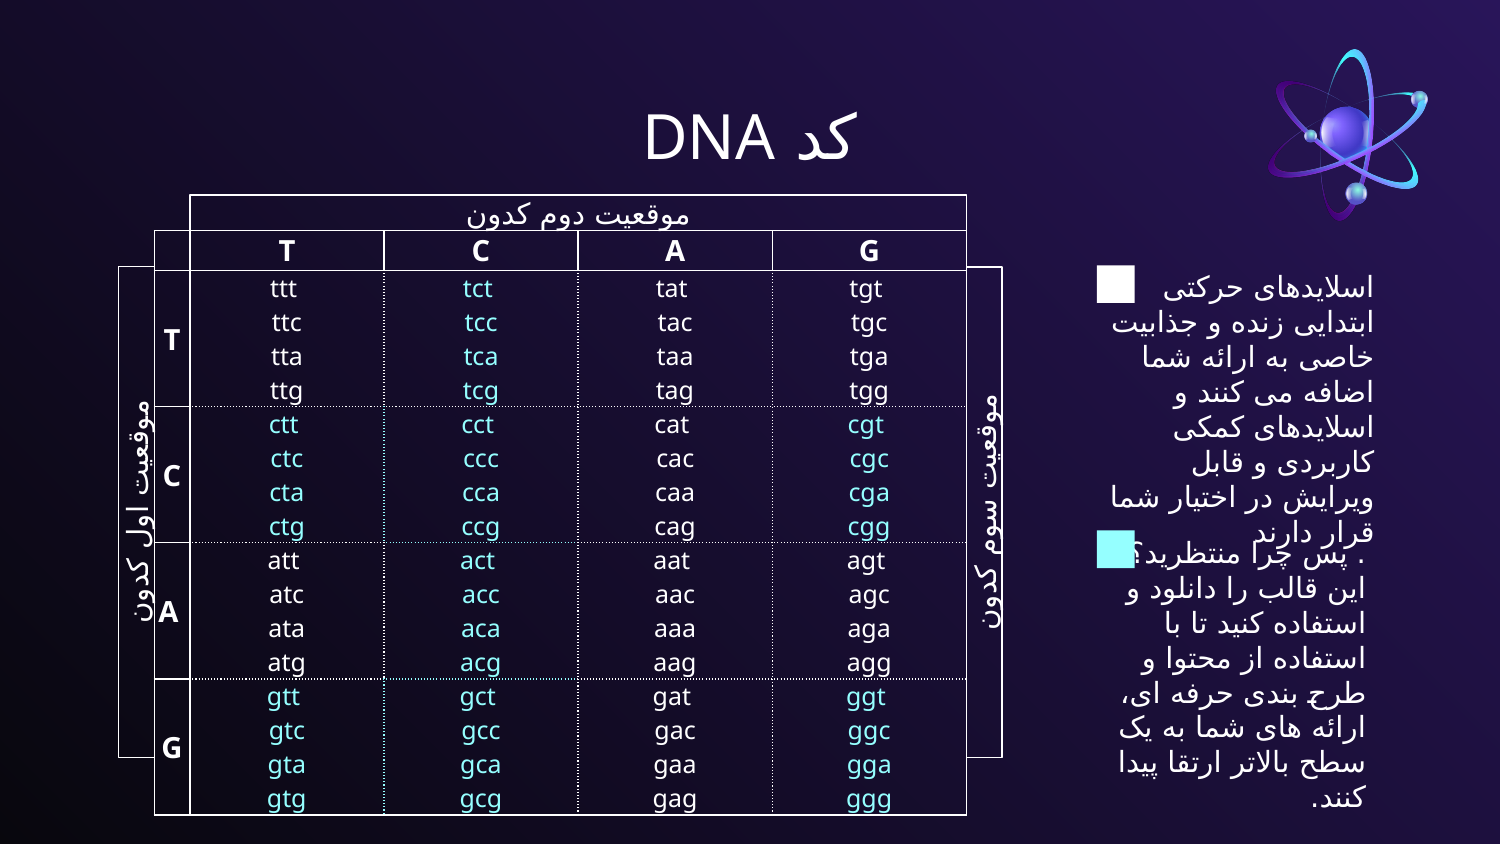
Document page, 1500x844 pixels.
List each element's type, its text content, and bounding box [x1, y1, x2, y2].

table_cell ggt ggc gga ggg [772, 679, 966, 814]
subtitle اسلایدهای حرکتی ابتدایی زنده و جذابیت خاصی به ارائه شما اضافه می کنند و اسلایدهای کمکی کاربردی و قابل ویرایش در اختیار شما قرار دارند [1079, 327, 1382, 491]
table_cell aat aac aaa aag [578, 543, 772, 679]
table_header G [773, 231, 966, 270]
table_cell tgt tgc tga tgg [772, 271, 966, 407]
picture [1259, 45, 1433, 225]
text_box موقعیت دوم کدون [189, 195, 967, 231]
table_header A [579, 231, 772, 270]
table_cell T [155, 271, 189, 406]
table_cell gtt gtc gta gtg [191, 679, 384, 814]
table_cell cgt cgc cga cgg [772, 407, 966, 543]
table_cell cct ccc cca ccg [384, 407, 578, 543]
table_header [155, 231, 189, 270]
table_cell cat cac caa cag [578, 407, 772, 543]
table_cell C [155, 407, 189, 542]
table_cell ctt ctc cta ctg [191, 407, 384, 543]
text_box موقعیت اول کدون [118, 266, 155, 758]
table_cell tat tac taa tag [578, 271, 772, 407]
table_header T [191, 231, 383, 270]
table_cell agt agc aga agg [772, 543, 966, 679]
text_box [1096, 265, 1135, 303]
text_box موقعیت سوم کدون [966, 266, 1003, 758]
table_cell att atc ata atg [191, 543, 384, 679]
table_cell gct gcc gca gcg [384, 679, 578, 814]
table_cell A [155, 543, 189, 678]
subtitle . پس چرا منتظرید؟ این قالب را دانلود و استفاده کنید تا با استفاده از محتوا و طرح بندی حرفه ای، ارائه های شما به یک سطح بالاتر ارتقا پیدا کنند. [1079, 592, 1382, 756]
text_box [1096, 530, 1135, 569]
table_cell ttt ttc tta ttg [191, 271, 384, 407]
table_cell tct tcc tca tcg [384, 271, 578, 407]
table_cell act acc aca acg [384, 543, 578, 679]
table_cell gat gac gaa gag [578, 679, 772, 814]
title کد DNA [118, 88, 1254, 182]
table_cell G [155, 680, 189, 814]
table_header C [385, 231, 577, 270]
